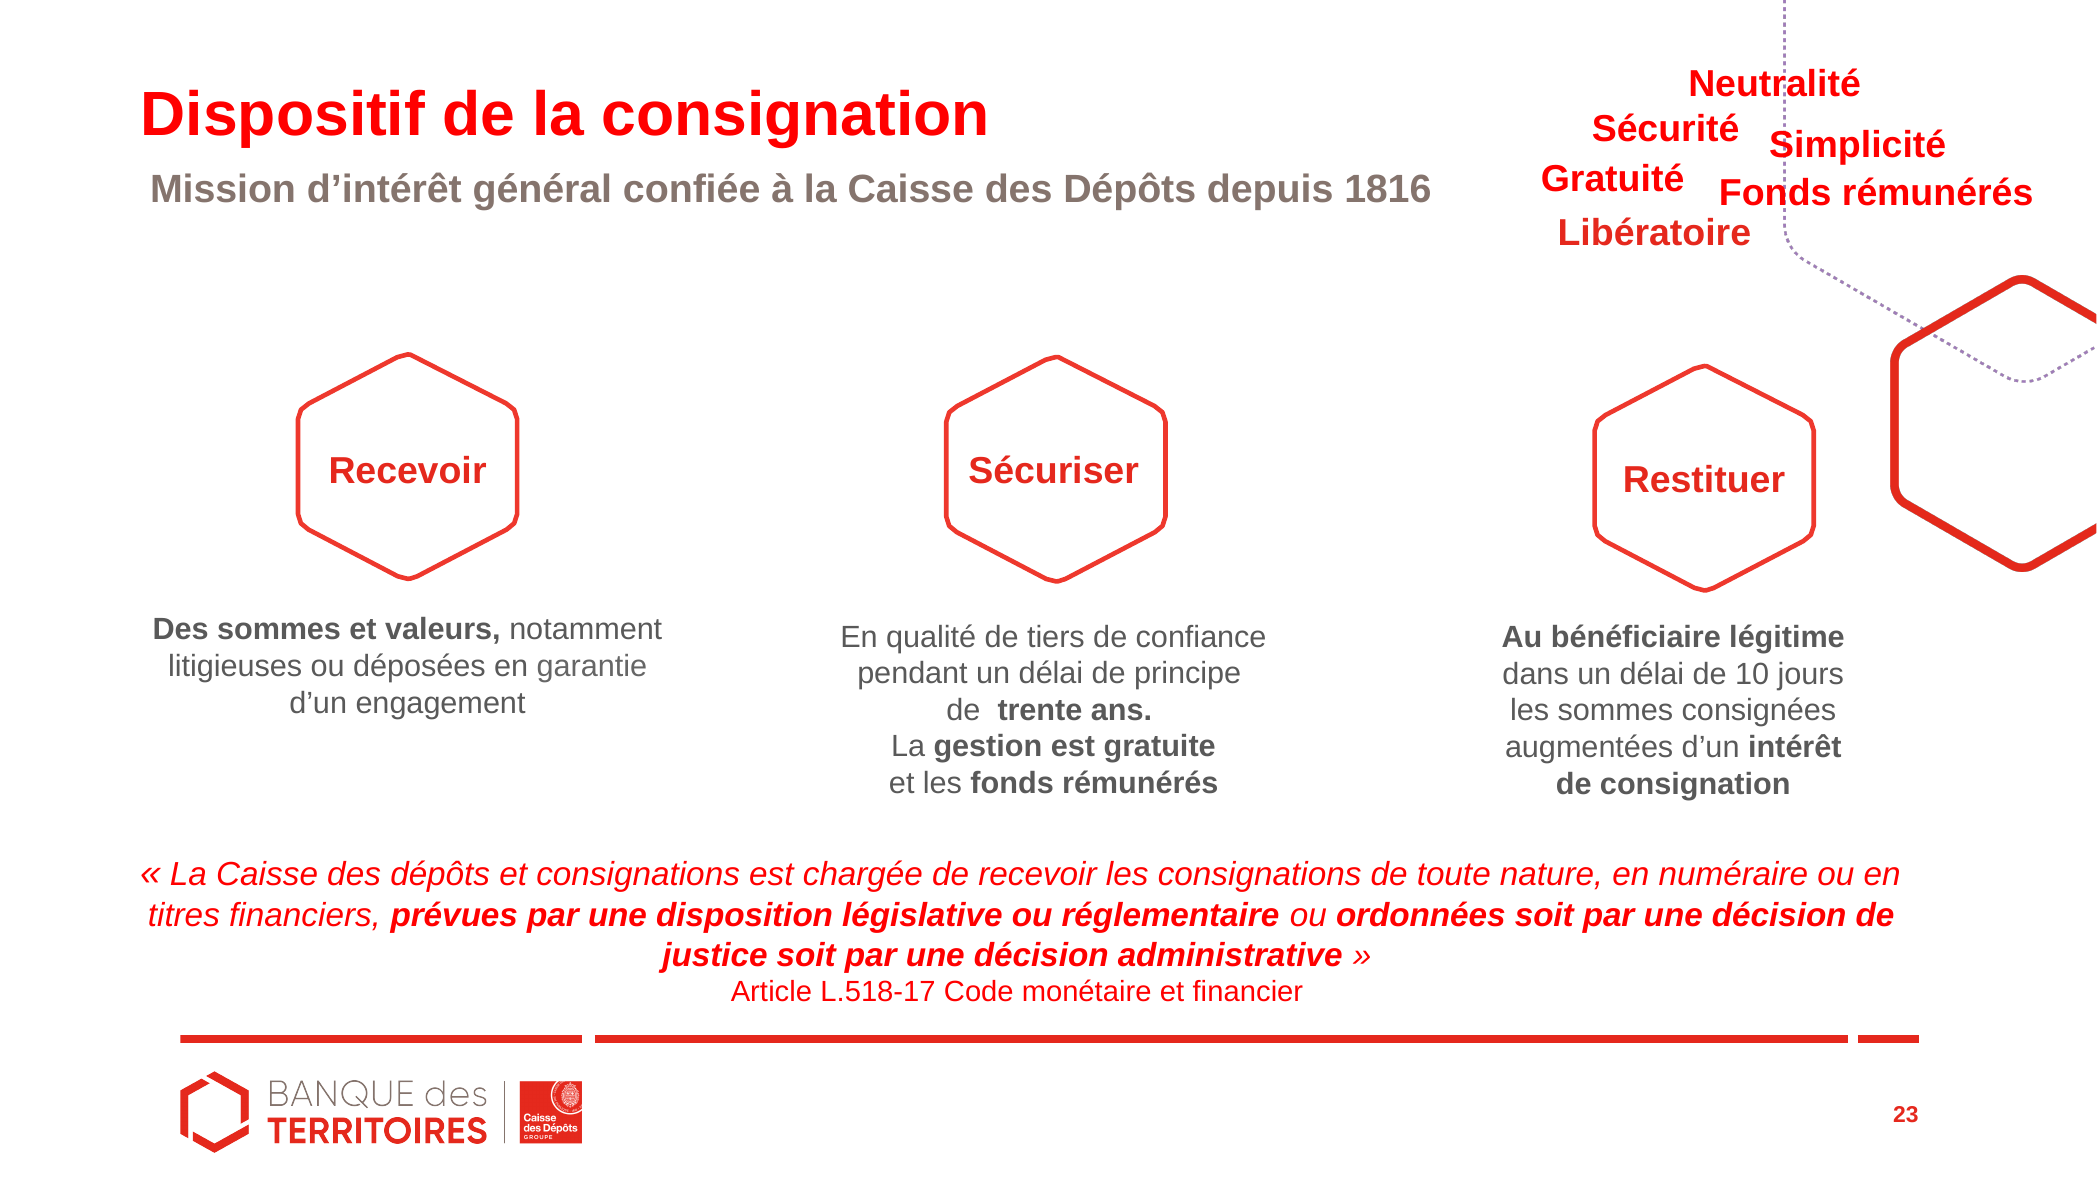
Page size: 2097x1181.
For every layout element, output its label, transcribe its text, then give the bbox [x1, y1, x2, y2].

text_box En qualité de tiers de confiance pendant un délai de principe de trente ans. La gestion est gratuite et les fonds rémunérés [772, 609, 1335, 807]
picture [180, 1071, 582, 1153]
picture [1783, 0, 2097, 572]
text_box Libératoire [1542, 200, 1852, 261]
text_box Gratuité [1526, 146, 1767, 207]
text_box Sécurité [1577, 96, 1818, 156]
text_box Simplicité [1767, 112, 2026, 160]
text_box [1594, 366, 1814, 591]
text_box Des sommes et valeurs, notamment litigieuses ou déposées en garantie d’un engagement [137, 601, 678, 727]
text_box Neutralité [1673, 51, 1934, 111]
text_box [946, 357, 1166, 582]
text_box Fonds rémunérés [1704, 160, 2054, 221]
slide_number 23 [1848, 1098, 1934, 1129]
text_box Au bénéficiaire légitime dans un délai de 10 jours les sommes consignées augmentées d’un intérêt de consignation [1473, 609, 1873, 808]
text_box « La Caisse des dépôts et consignations est chargée de recevoir les consignations de toute nature, en numéraire ou en titres financiers, prévues par une disposition législative ou réglementaire ou ordonnées soit par une décision de justice soit par une décision administrative » Article L.518-17 Code monétaire et financier [98, 840, 1945, 1015]
text_box [297, 354, 518, 579]
title Dispositif de la consignation [126, 74, 1066, 155]
list Mission d’intérêt général confiée à la Caisse des Dépôts depuis 1816 [135, 161, 1493, 221]
